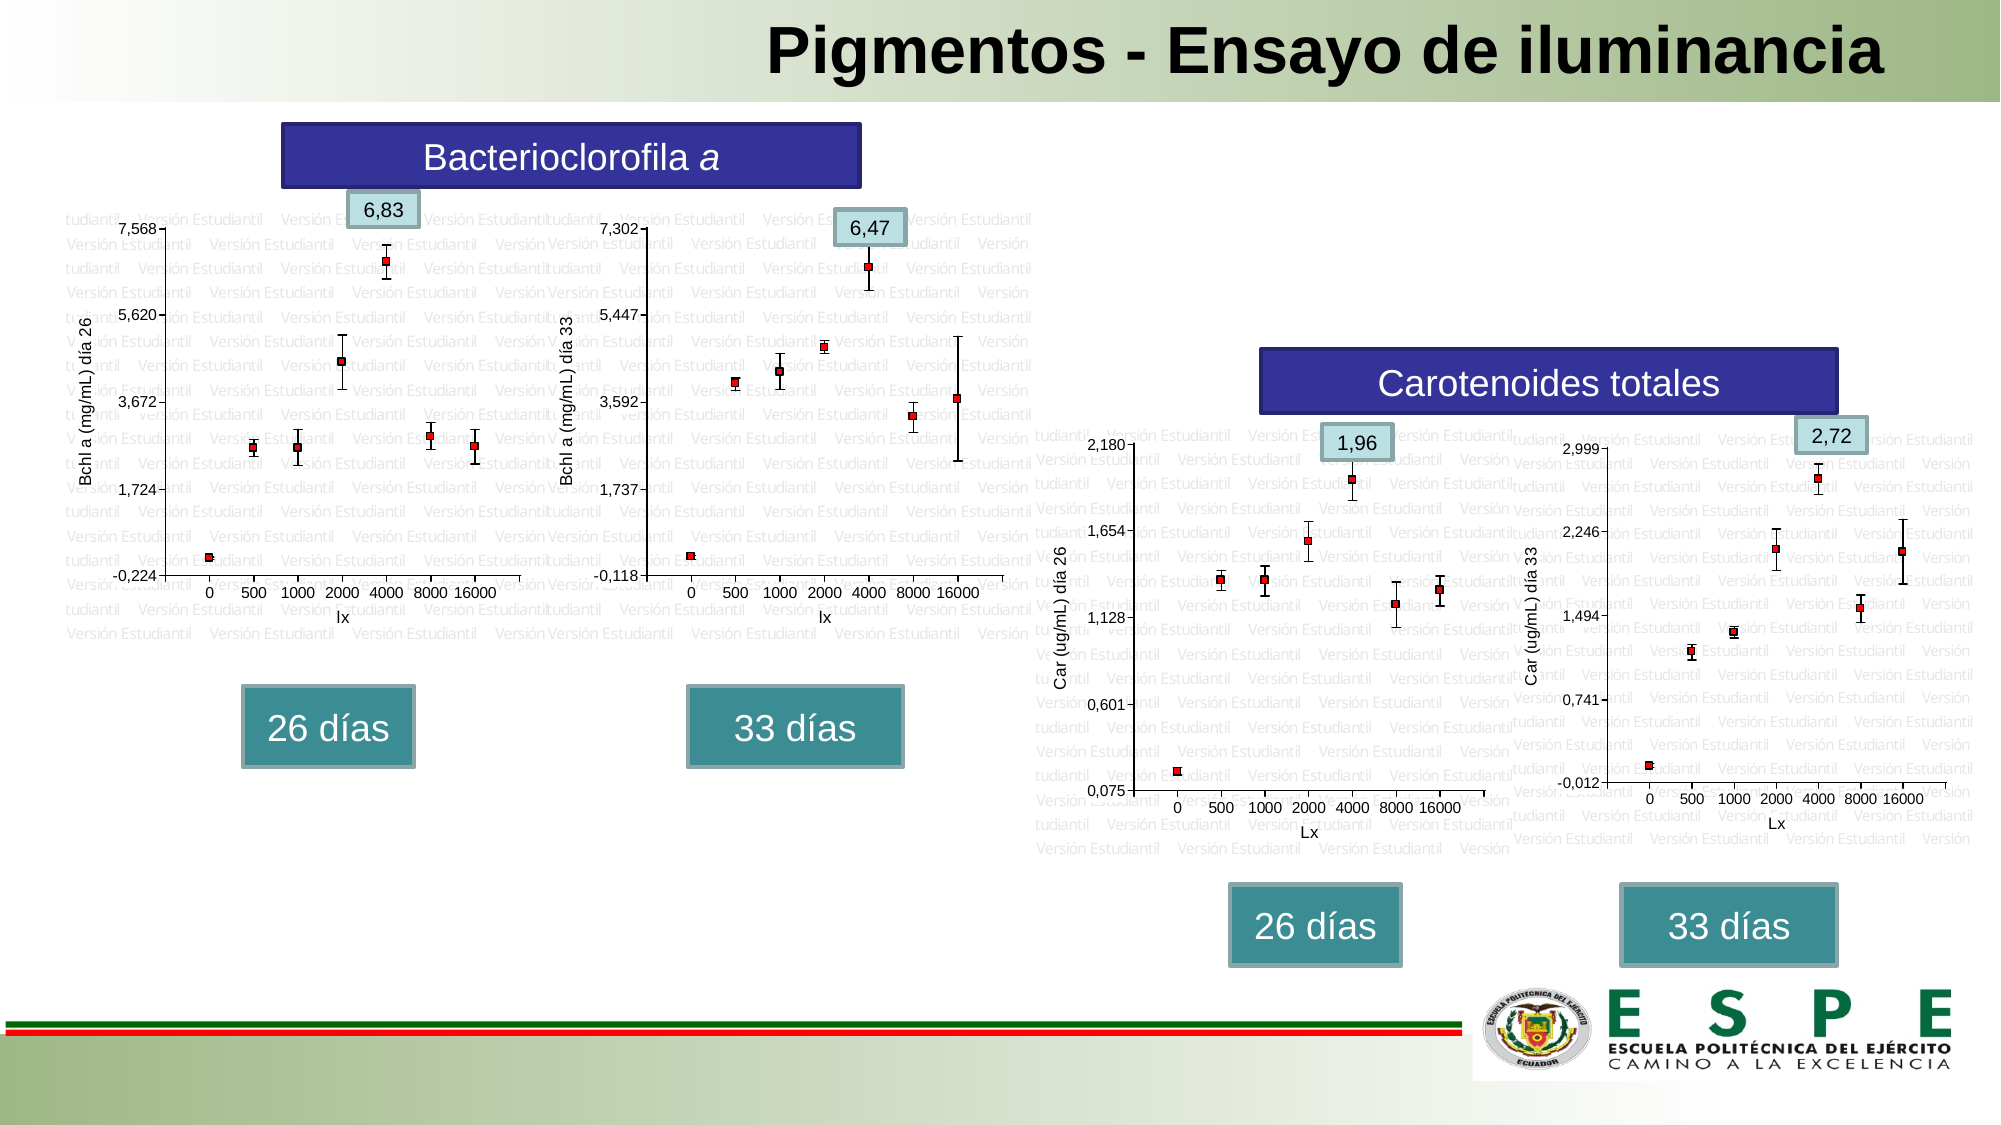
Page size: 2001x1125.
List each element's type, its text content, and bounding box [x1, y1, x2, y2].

picture [1472, 976, 1977, 1081]
text_box 26 días [1228, 882, 1403, 968]
text_box 26 días [241, 684, 416, 769]
text_box Carotenoides totales [1259, 347, 1839, 415]
title Pigmentos - Ensayo de iluminancia [99, 0, 1900, 112]
text_box 2,72 [1794, 415, 1869, 427]
text_box 33 días [686, 684, 905, 769]
picture [66, 208, 1032, 651]
text_box Bacterioclorofila a [281, 122, 862, 189]
text_box 33 días [1619, 882, 1839, 968]
text_box 6,83 [346, 189, 421, 207]
picture [1036, 424, 1973, 866]
